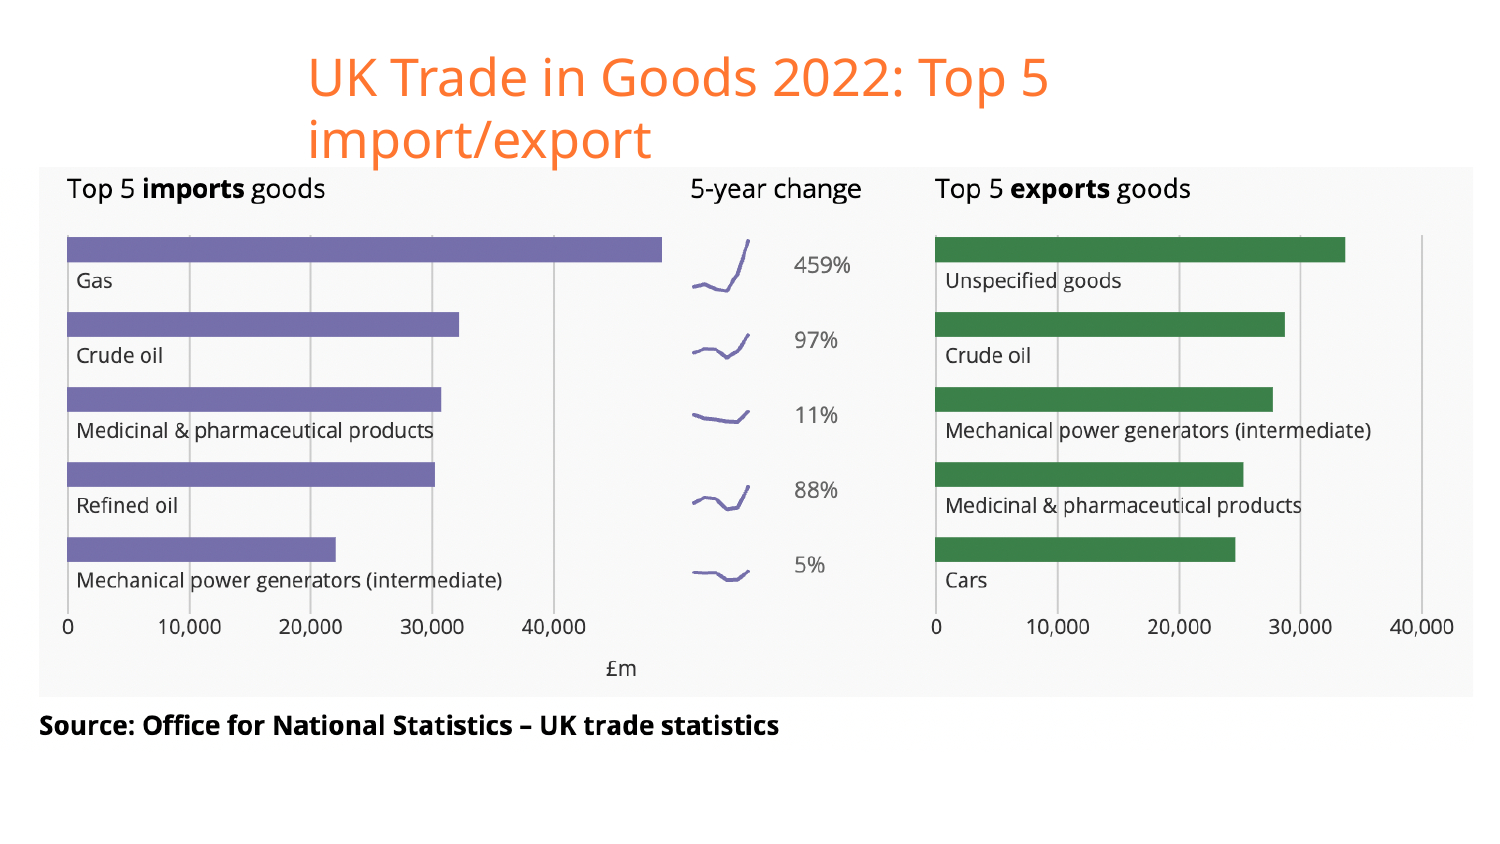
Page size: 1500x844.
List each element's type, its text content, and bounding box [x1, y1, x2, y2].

picture [0, 167, 1474, 750]
text_box UK Trade in Goods 2022: Top 5 import/export [292, 28, 1314, 165]
